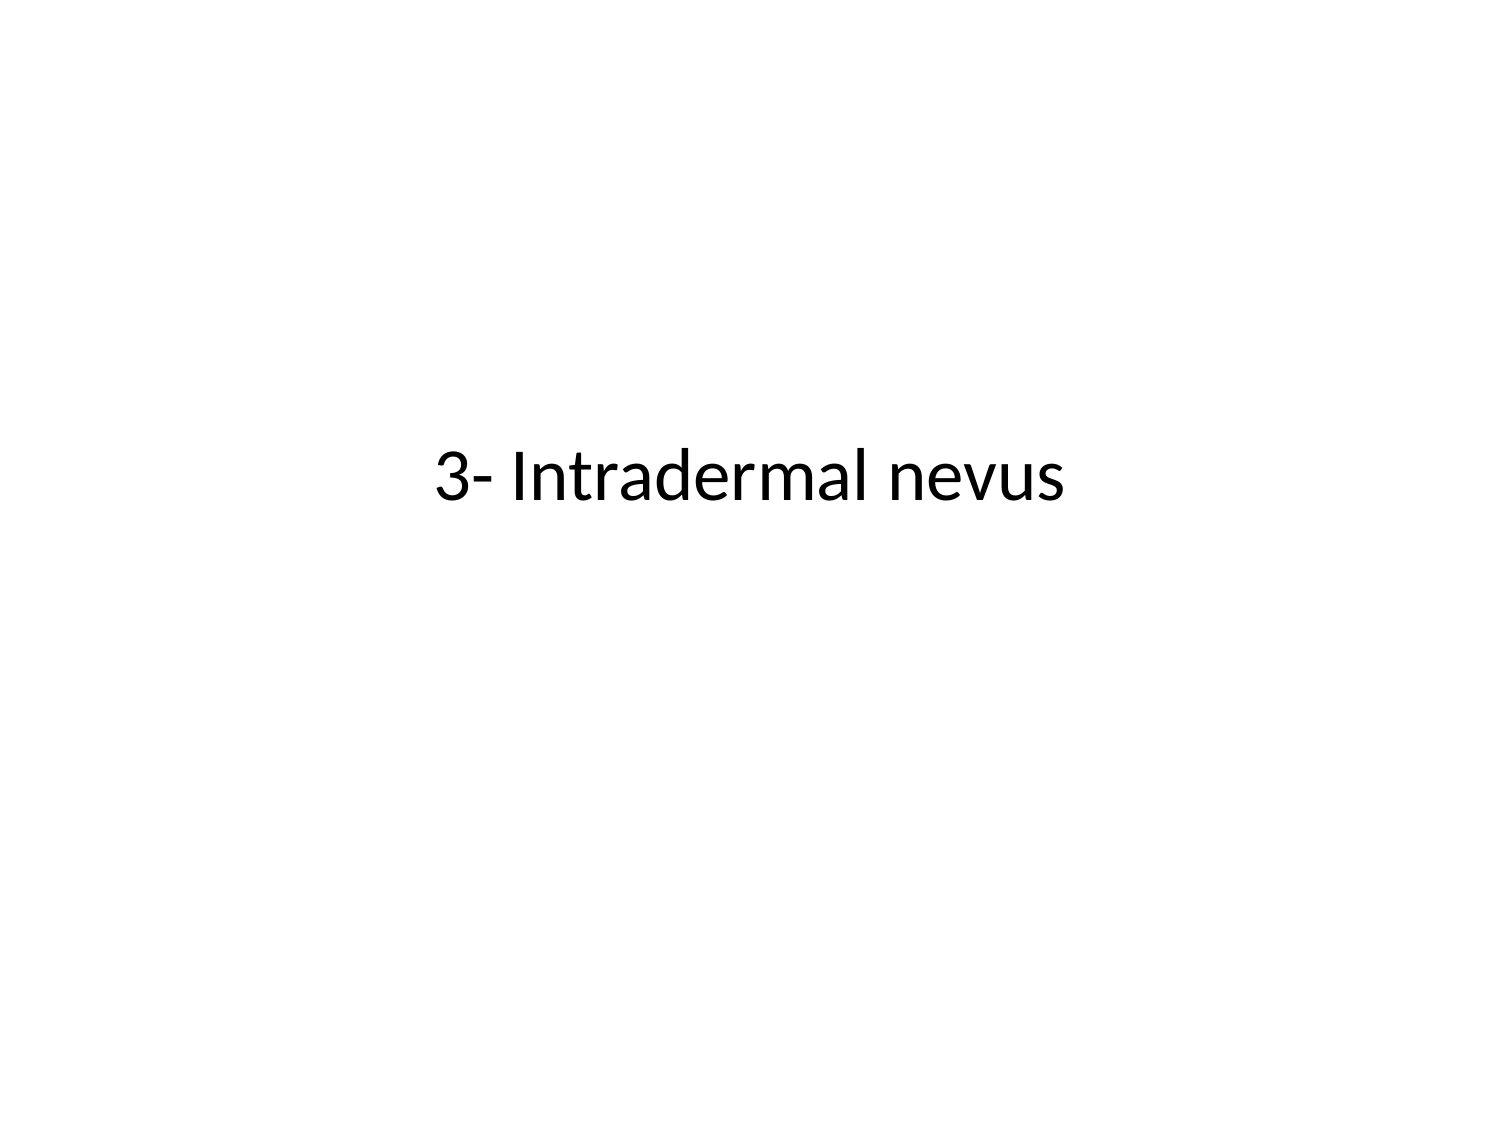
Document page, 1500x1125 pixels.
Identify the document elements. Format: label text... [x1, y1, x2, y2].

title 3- Intradermal nevus [112, 349, 1388, 591]
